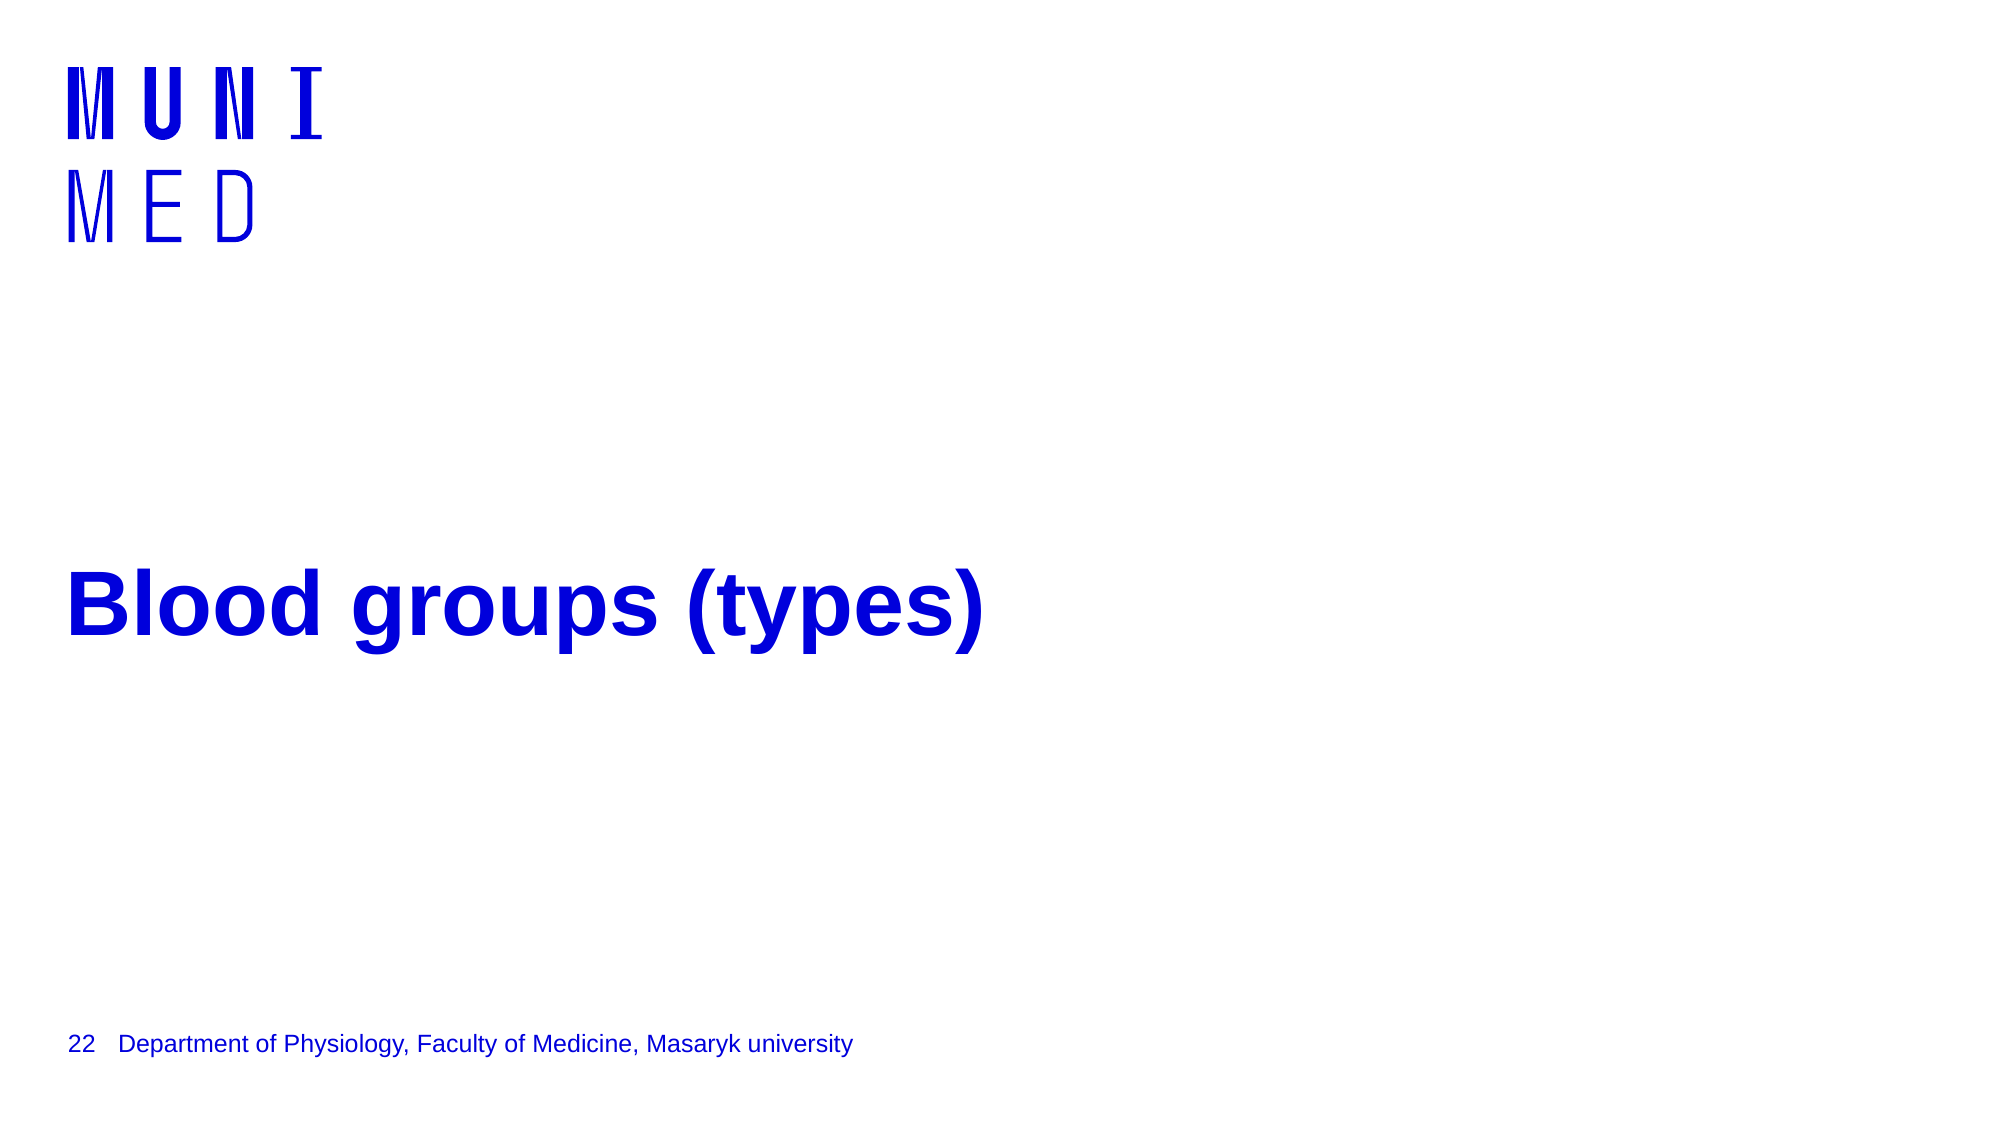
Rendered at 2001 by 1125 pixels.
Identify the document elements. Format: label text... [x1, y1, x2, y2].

slide_number 22 [67, 1021, 110, 1063]
title Blood groups (types) [65, 562, 1930, 668]
footer Department of Physiology, Faculty of Medicine, Masaryk university [118, 1021, 1418, 1063]
